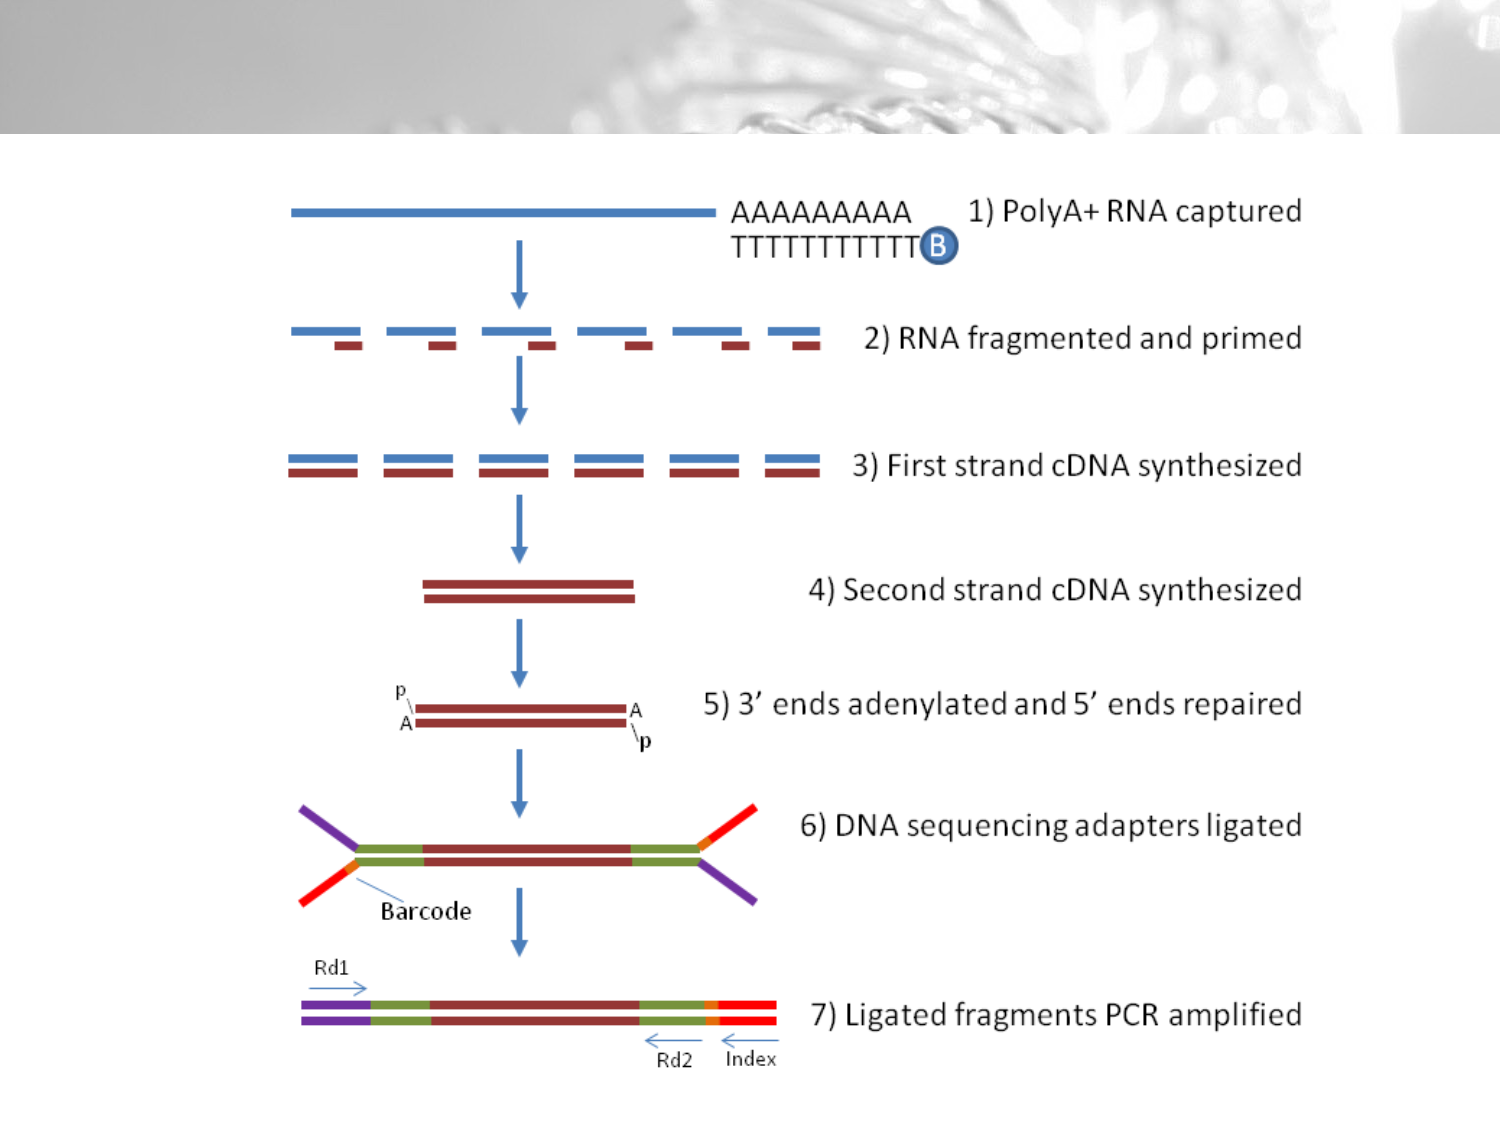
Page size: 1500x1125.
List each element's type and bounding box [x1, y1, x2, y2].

picture [277, 148, 1318, 1092]
picture [0, 0, 1500, 134]
